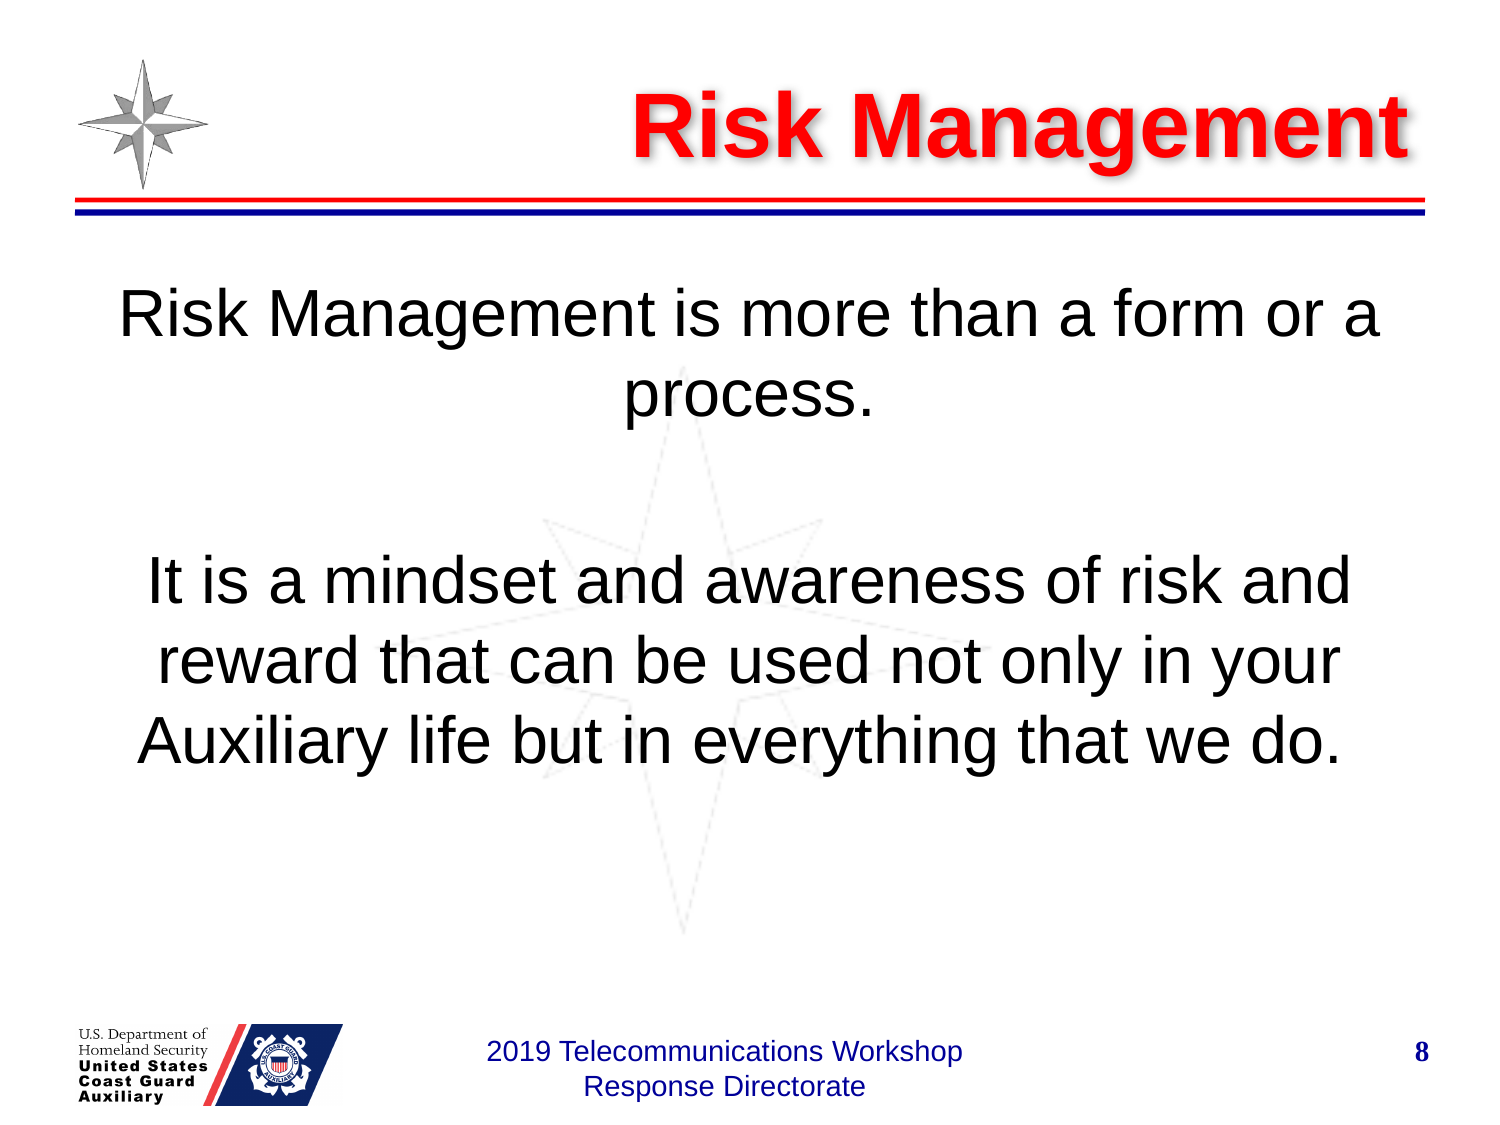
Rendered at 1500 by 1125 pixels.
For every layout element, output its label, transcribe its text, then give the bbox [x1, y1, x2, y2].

title Risk Management [75, 26, 1425, 215]
list Risk Management is more than a form or a process. It is a mindset and awareness of risk and reward that can be used not only in your Auxiliary life but in everything that we do. [75, 262, 1425, 1005]
picture [75, 1024, 343, 1106]
footer 2019 Telecommunications Workshop Response Directorate [449, 1024, 1001, 1104]
text_box 8 [1399, 1025, 1463, 1075]
